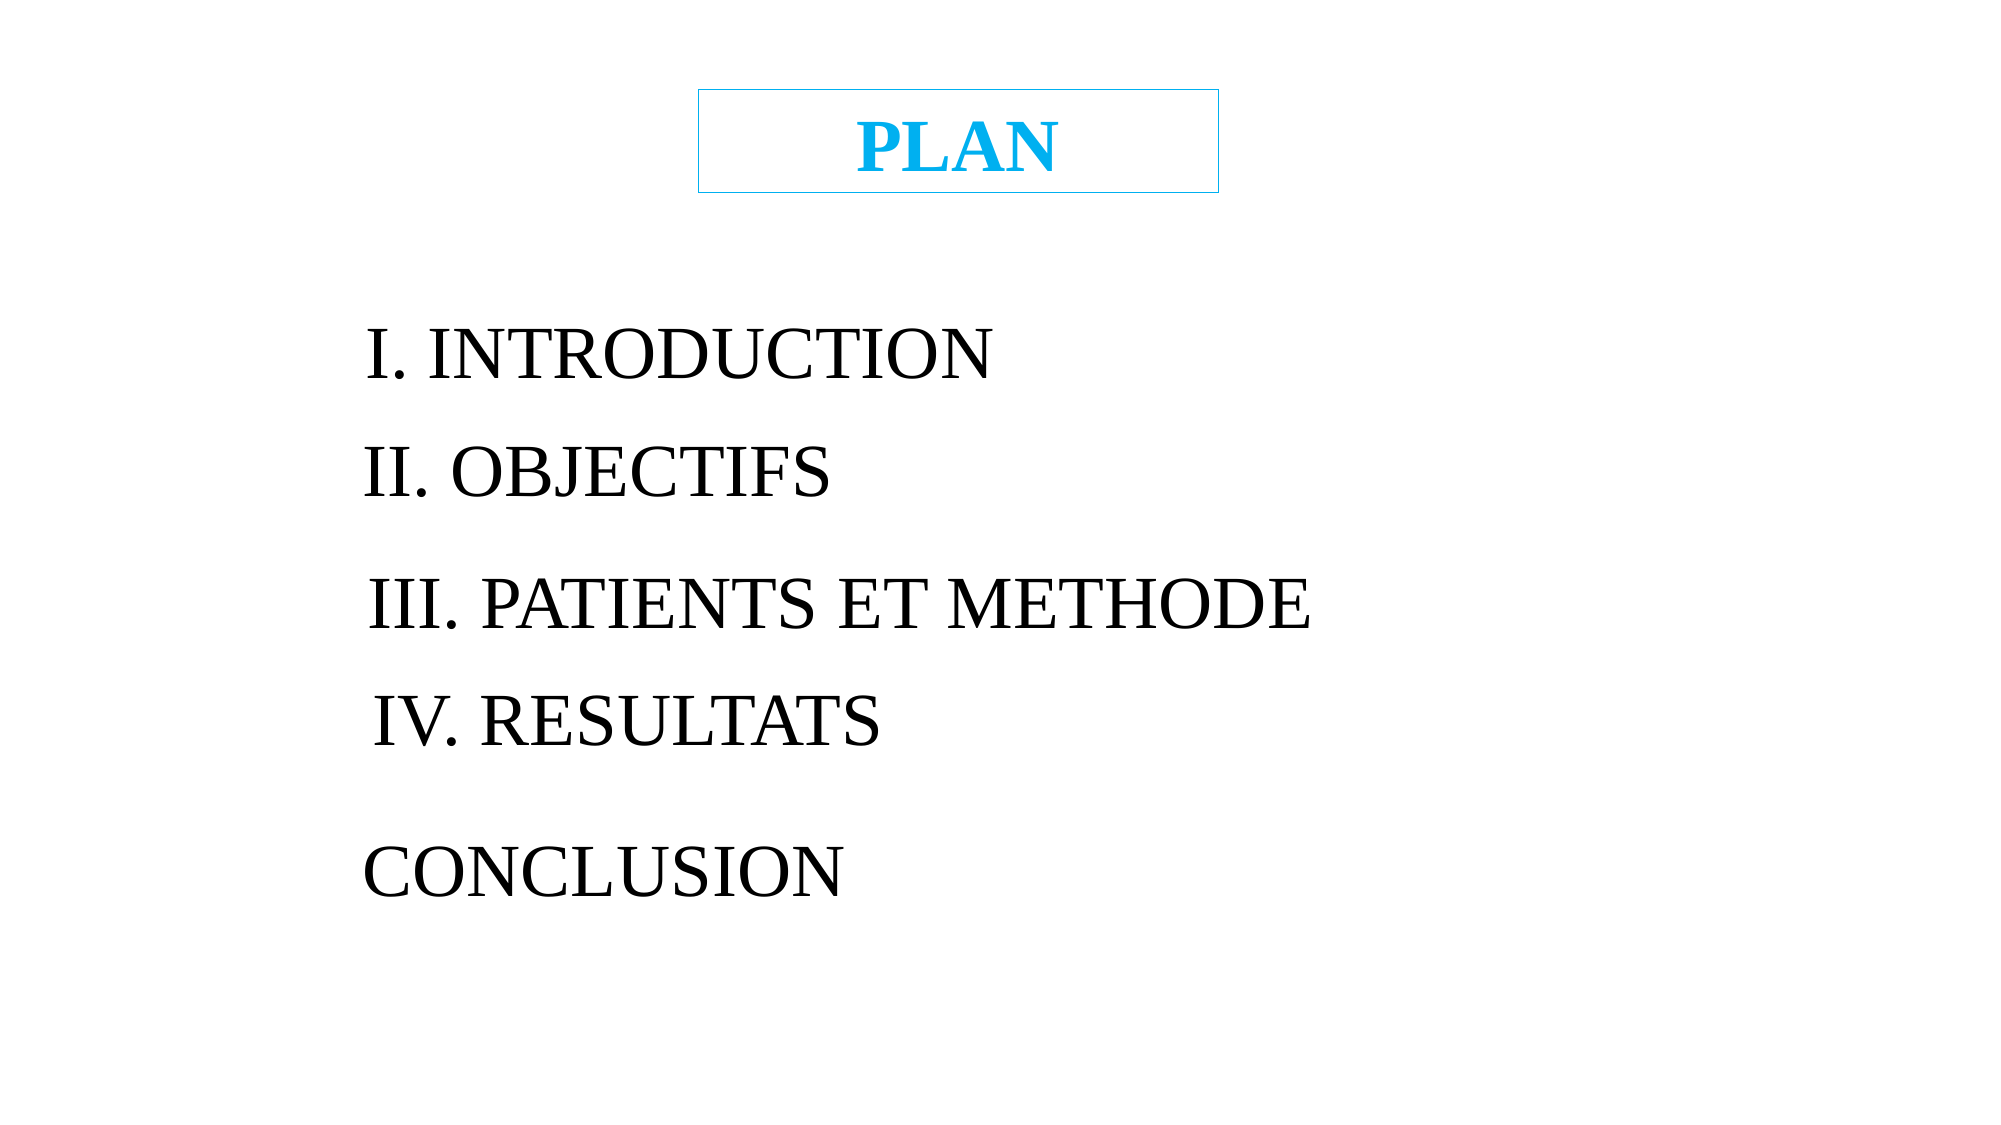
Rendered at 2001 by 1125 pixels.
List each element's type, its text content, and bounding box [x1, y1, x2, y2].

text_box PLAN [697, 88, 1219, 193]
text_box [329, 298, 1353, 905]
